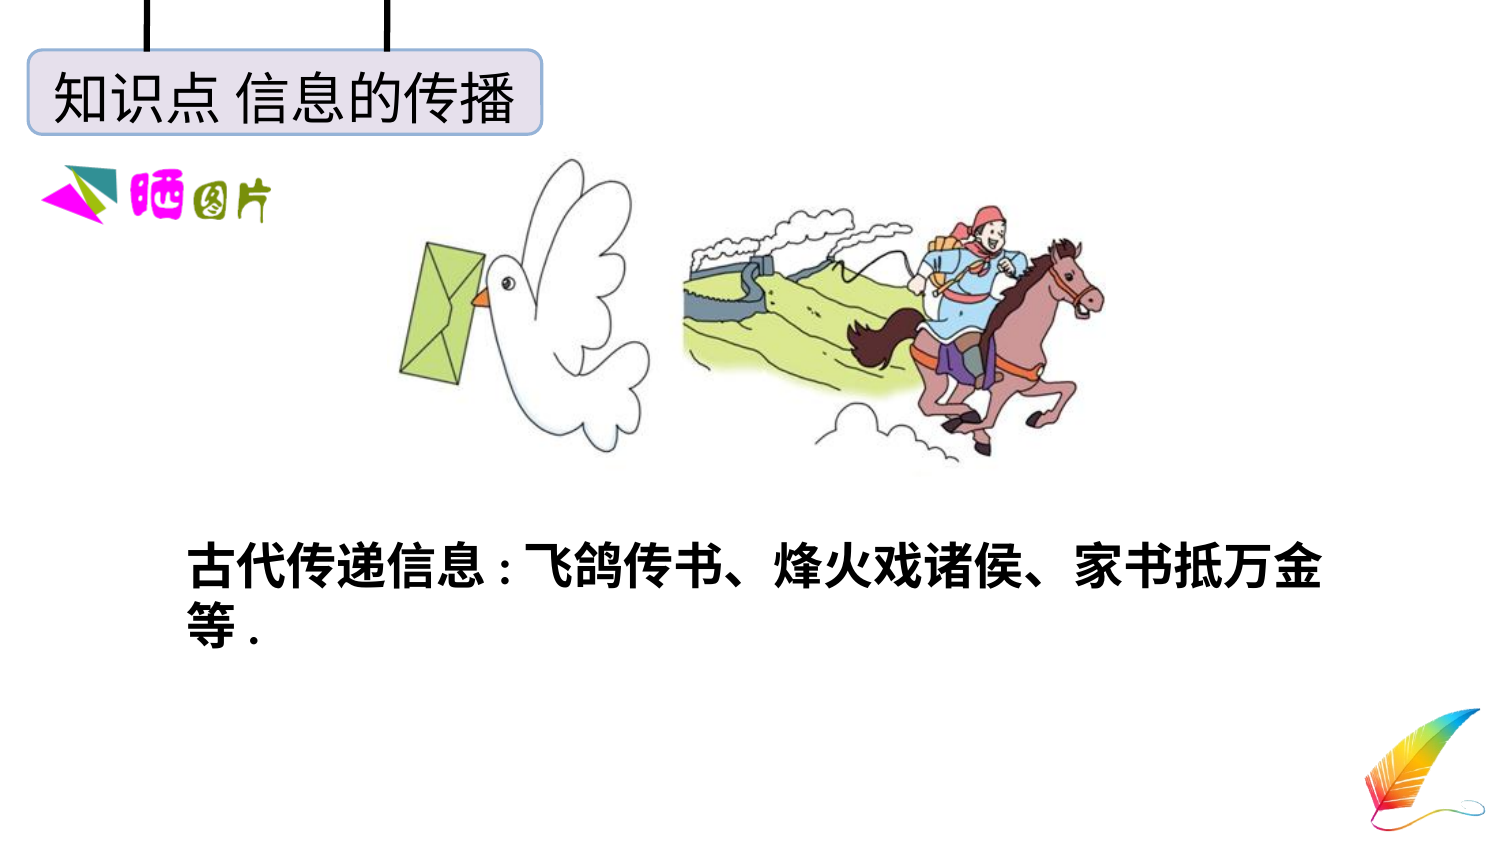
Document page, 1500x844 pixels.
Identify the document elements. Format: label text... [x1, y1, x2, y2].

picture [1346, 691, 1500, 844]
picture [387, 140, 1106, 477]
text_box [27, 0, 543, 135]
picture [40, 135, 303, 246]
text_box 古代传递信息:飞鸽传书、烽火戏诸侯、家书抵万金等. [171, 527, 1388, 662]
